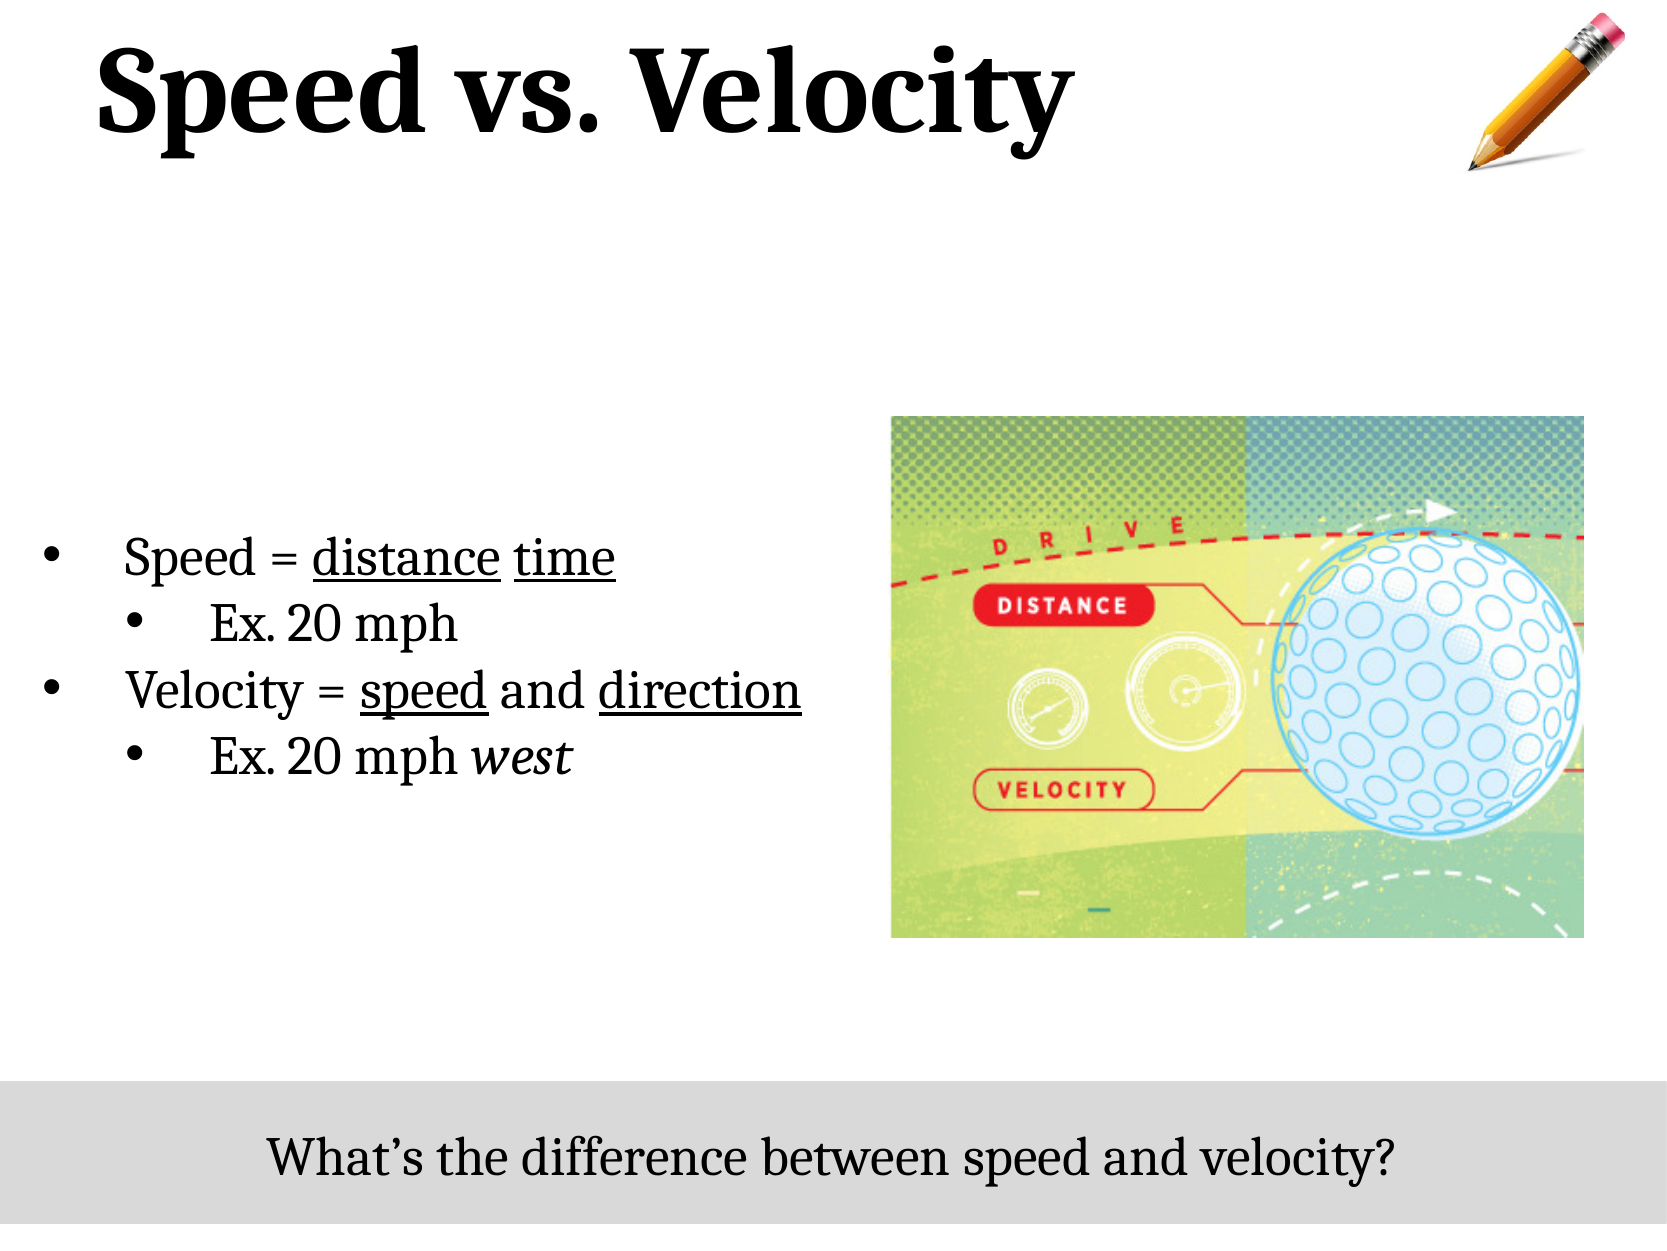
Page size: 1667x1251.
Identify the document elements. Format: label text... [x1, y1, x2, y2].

text_box What’s the difference between speed and velocity? [0, 1081, 1667, 1224]
picture [1457, 9, 1626, 177]
picture [888, 416, 1584, 938]
title Speed vs. Velocity [83, 0, 1584, 181]
